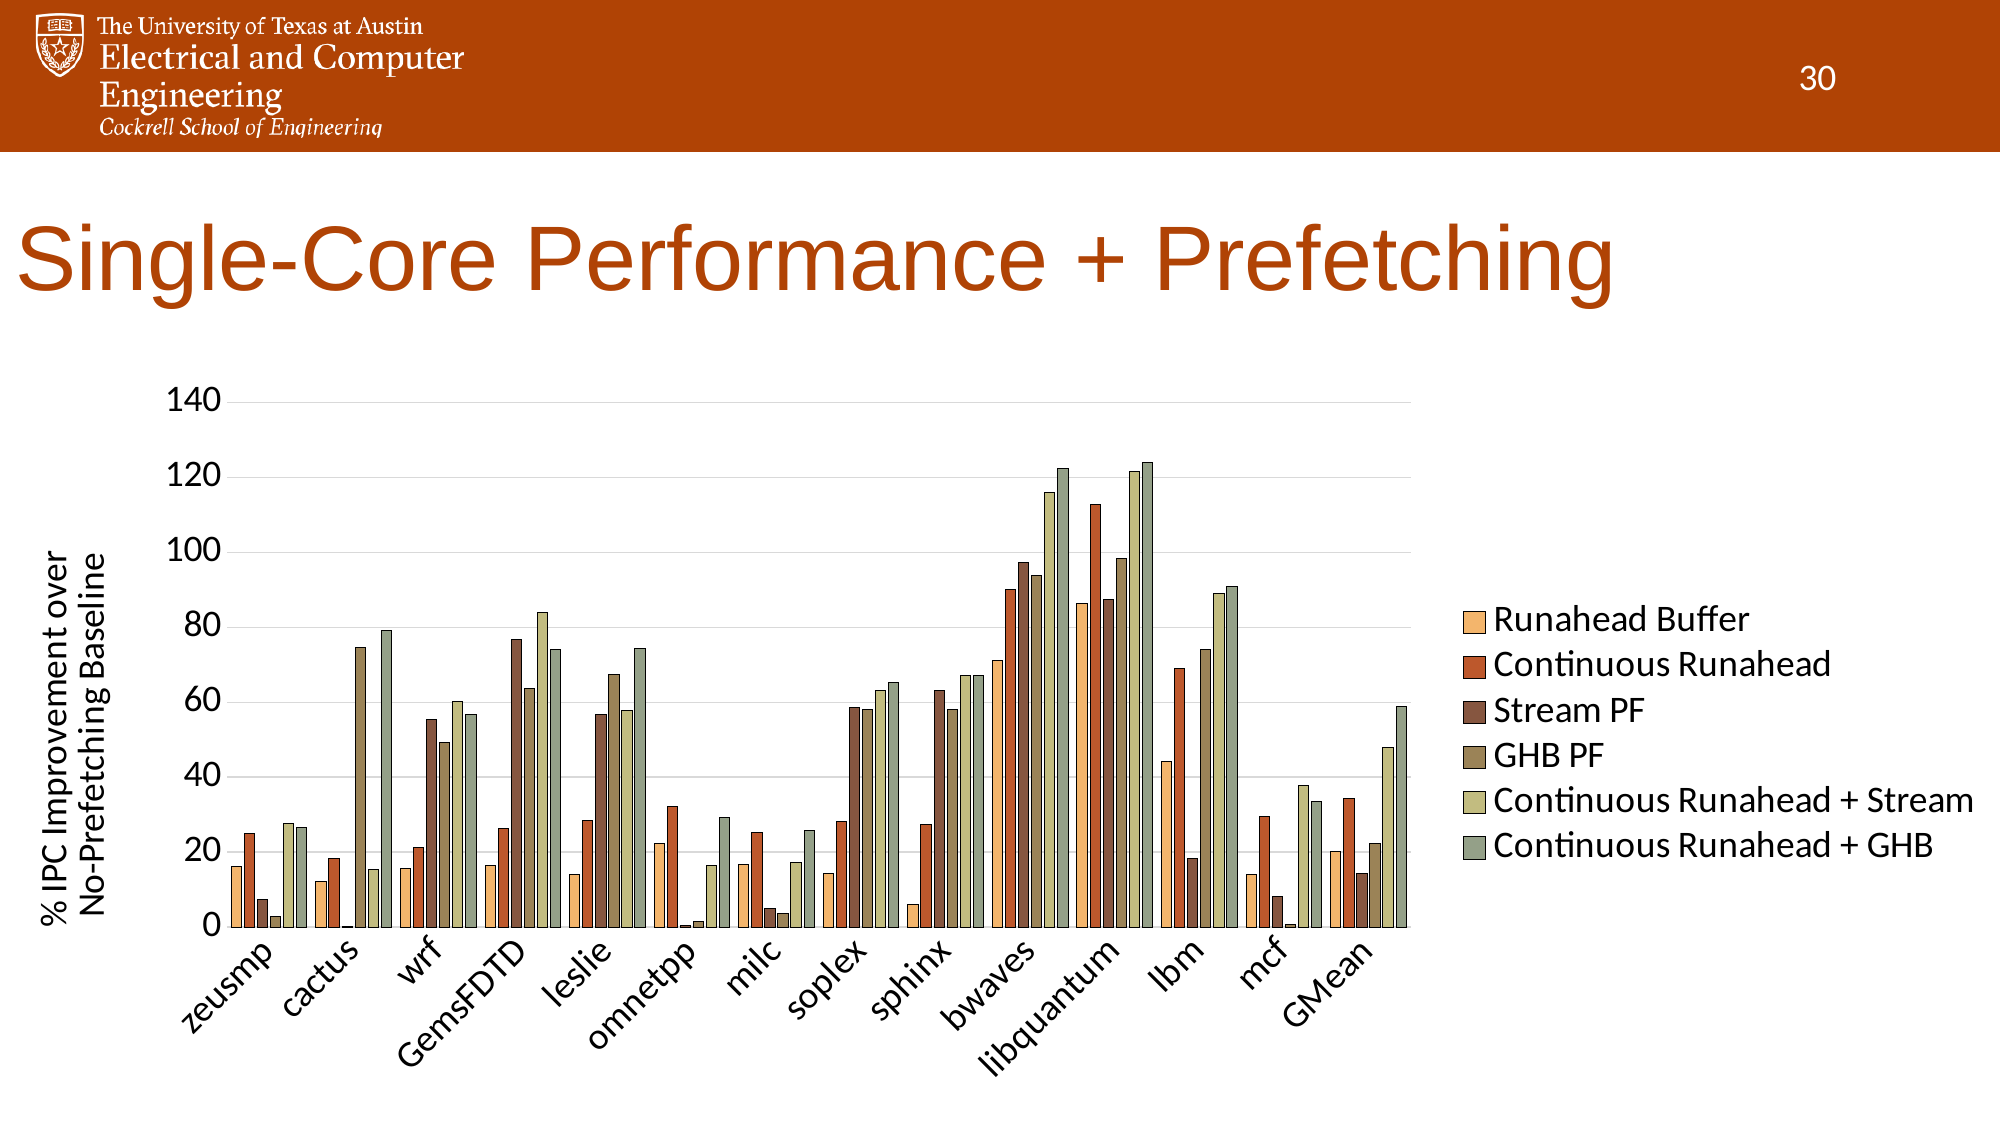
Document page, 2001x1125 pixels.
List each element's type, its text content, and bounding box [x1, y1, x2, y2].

text_box Single-Core Performance + Prefetching [0, 152, 1725, 369]
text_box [0, 0, 2000, 152]
chart [0, 369, 2000, 1102]
